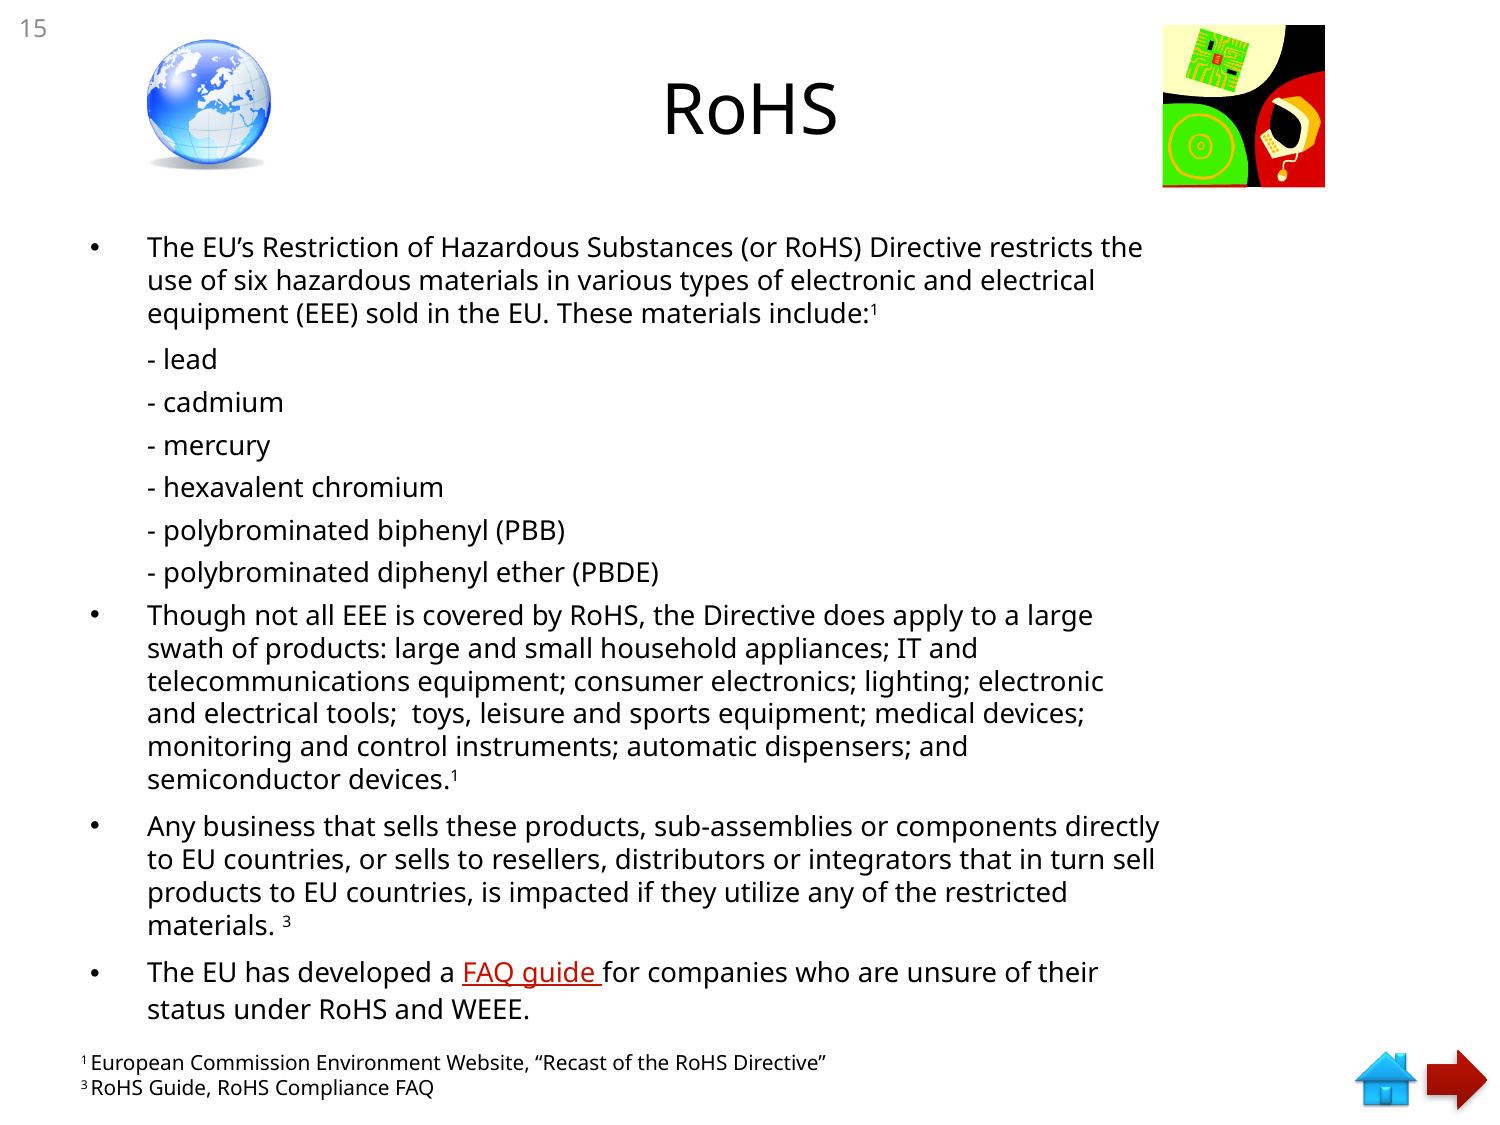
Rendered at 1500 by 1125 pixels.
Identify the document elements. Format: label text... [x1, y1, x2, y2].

text_box [1427, 1049, 1488, 1110]
text_box 1 European Commission Environment Website, “Recast of the RoHS Directive” 3 RoHS Guide, RoHS Compliance FAQ [66, 1042, 841, 1125]
list The EU’s Restriction of Hazardous Substances (or RoHS) Directive restricts the use of six hazardous materials in various types of electronic and electrical equipment (EEE) sold in the EU. These materials include:1 - lead - cadmium - mercury - hexavalent chromium - polybrominated biphenyl (PBB) - polybrominated diphenyl ether (PBDE) Though not all EEE is covered by RoHS, the Directive does apply to a large swath of products: large and small household appliances; IT and telecommunications equipment; consumer electronics; lighting; electronic and electrical tools; toys, leisure and sports equipment; medical devices; monitoring and control instruments; automatic dispensers; and semiconductor devices.1 Any business that sells these products, sub-assemblies or components directly to EU countries, or sells to resellers, distributors or integrators that in turn sell products to EU countries, is impacted if they utilize any of the restricted materials. 3 The EU has developed a FAQ guide for companies who are unsure of their status under RoHS and WEEE. [75, 200, 1175, 1038]
picture [1162, 24, 1326, 188]
picture [137, 37, 276, 176]
title RoHS [75, 12, 1425, 200]
slide_number 15 [0, 0, 63, 60]
picture [1349, 1049, 1422, 1111]
